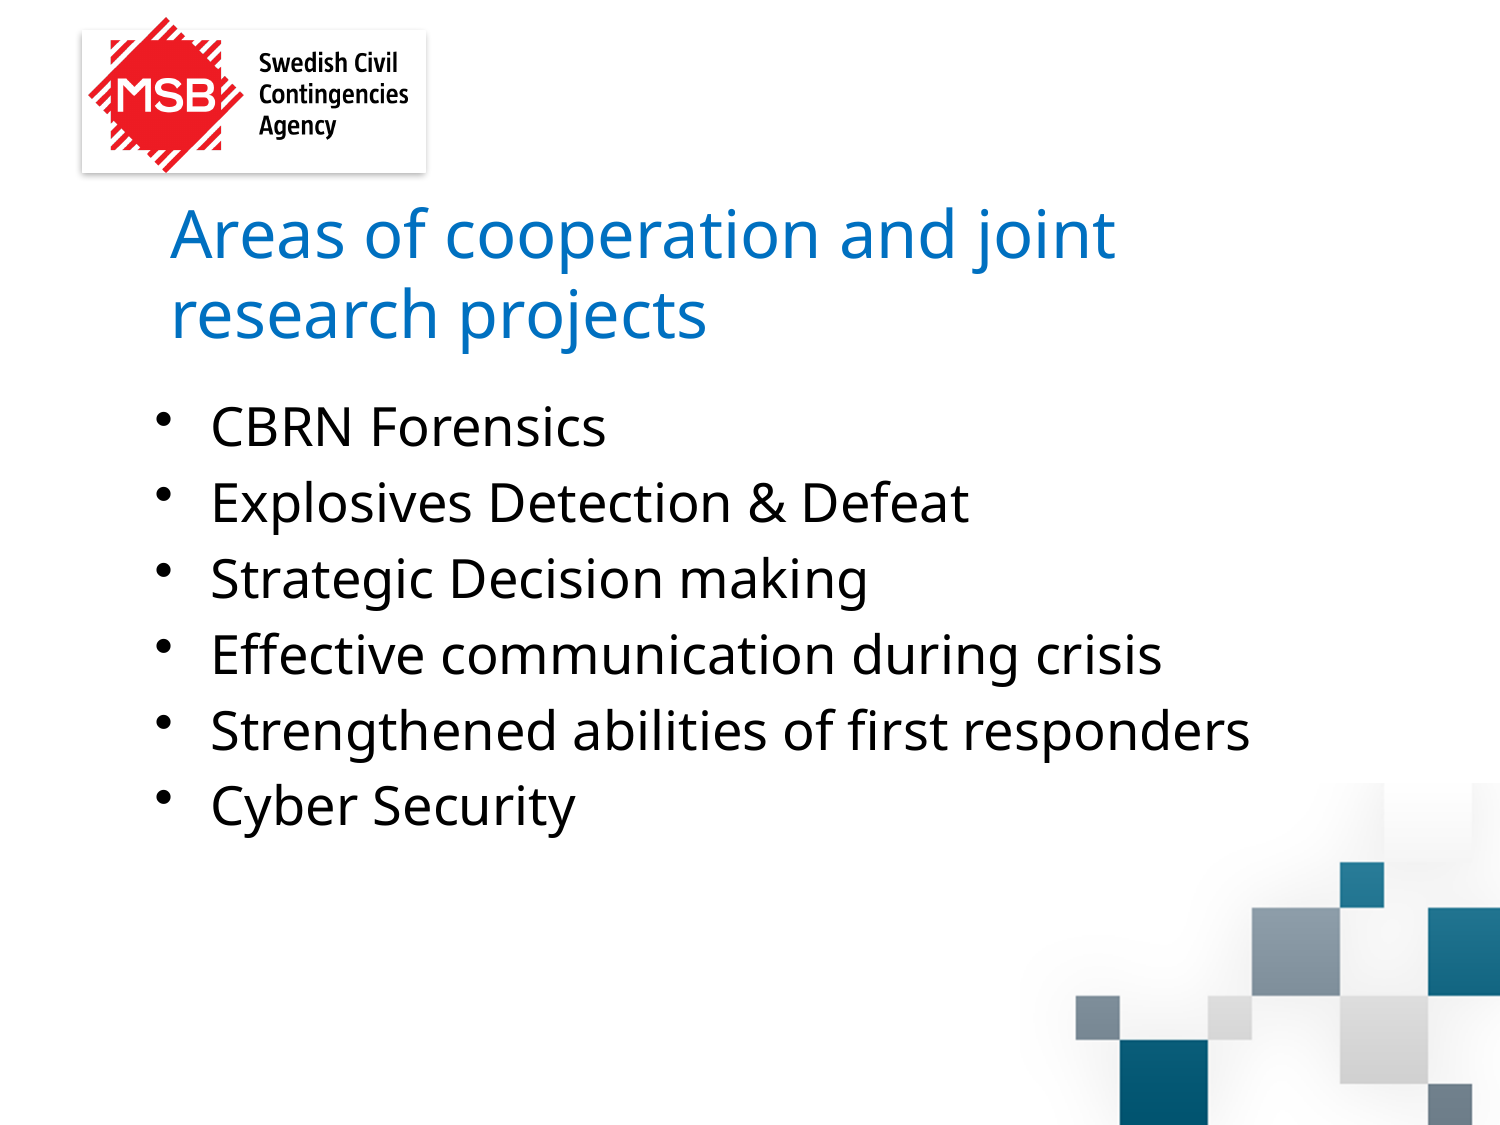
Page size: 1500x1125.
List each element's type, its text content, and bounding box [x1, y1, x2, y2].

text_box CBRN Forensics Explosives Detection & Defeat Strategic Decision making Effective communication during crisis Strengthened abilities of first responders Cyber Security [139, 385, 1286, 844]
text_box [82, 17, 426, 173]
picture [1020, 783, 1500, 1125]
text_box Areas of cooperation and joint research projects [155, 184, 1337, 430]
